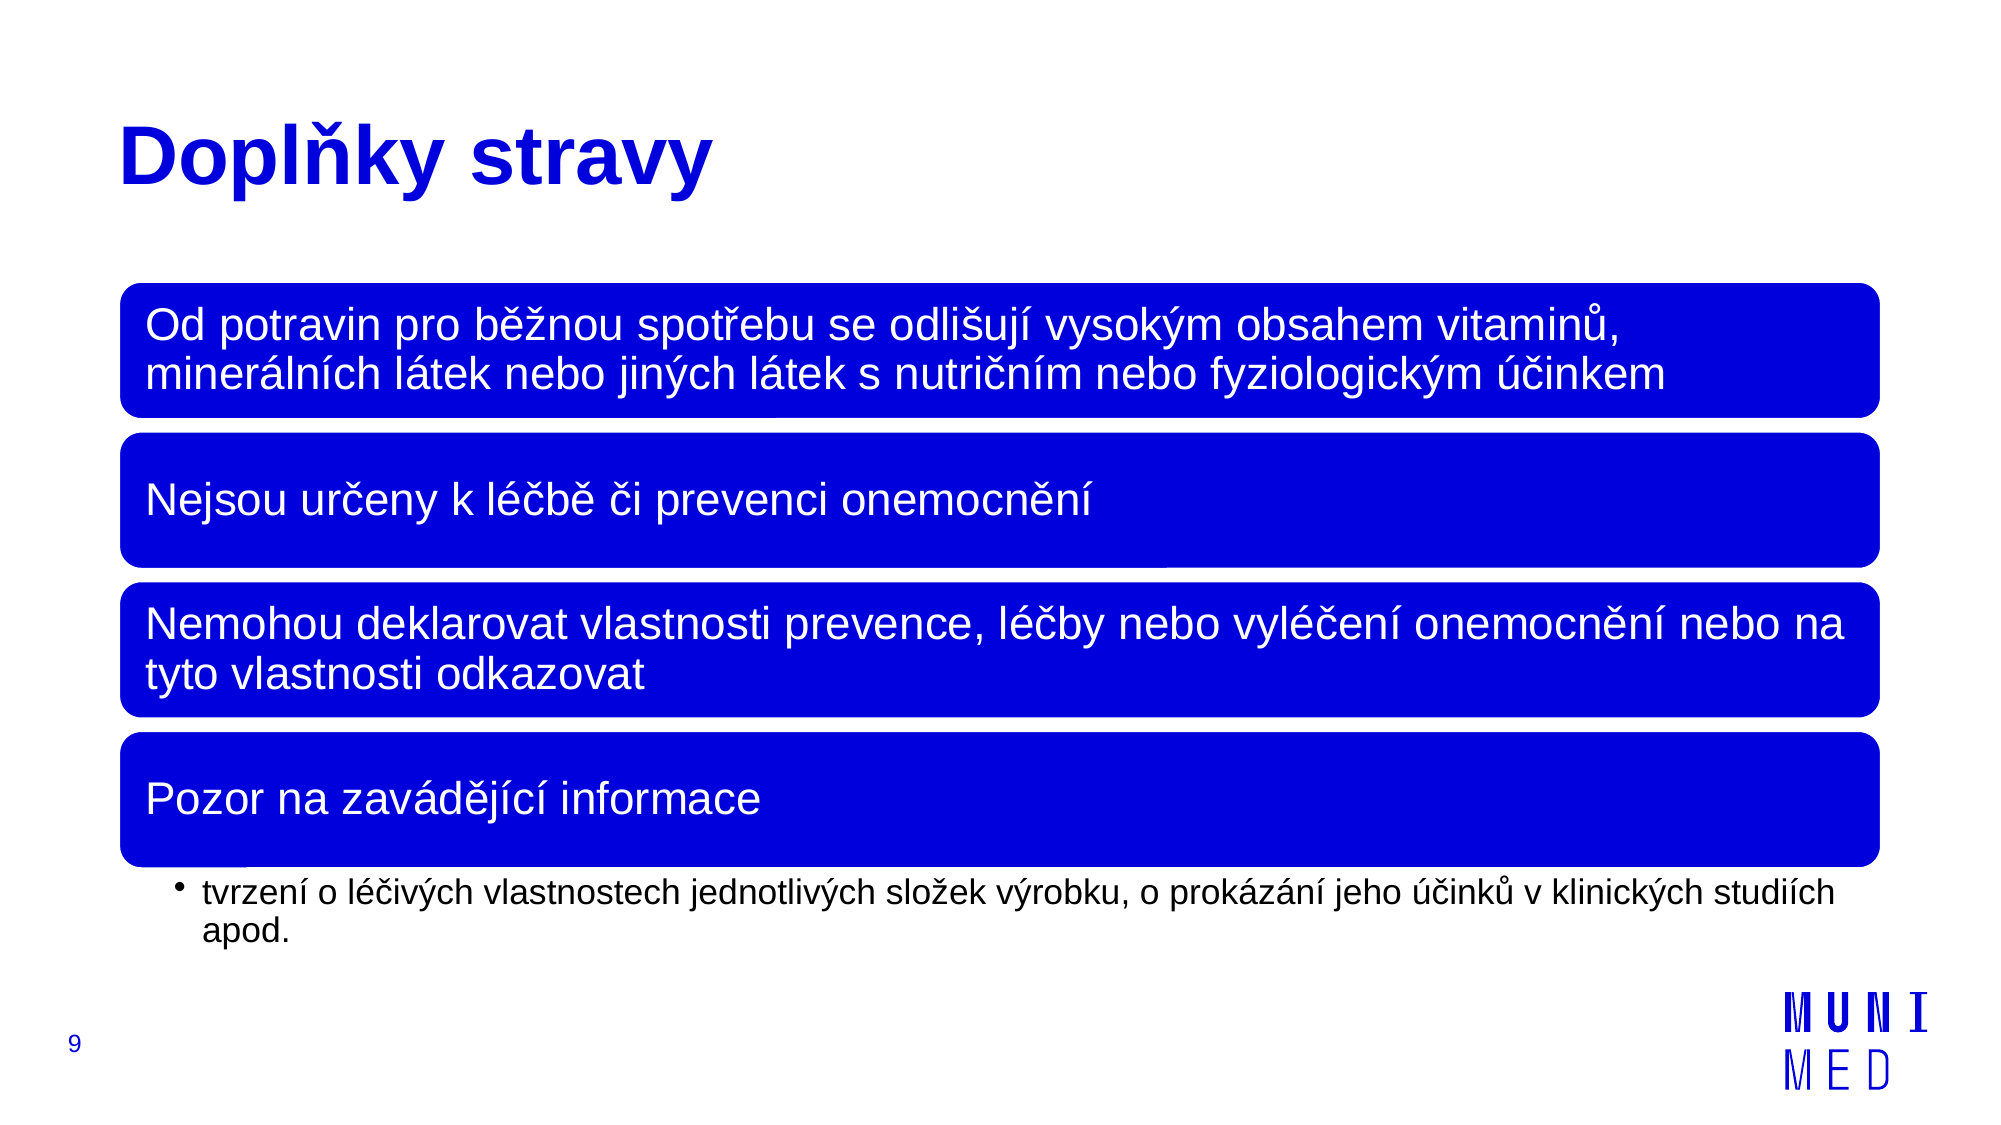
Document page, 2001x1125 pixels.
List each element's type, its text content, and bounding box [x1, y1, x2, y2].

title Doplňky stravy [118, 118, 1883, 193]
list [117, 277, 1883, 957]
slide_number 9 [67, 1021, 110, 1063]
